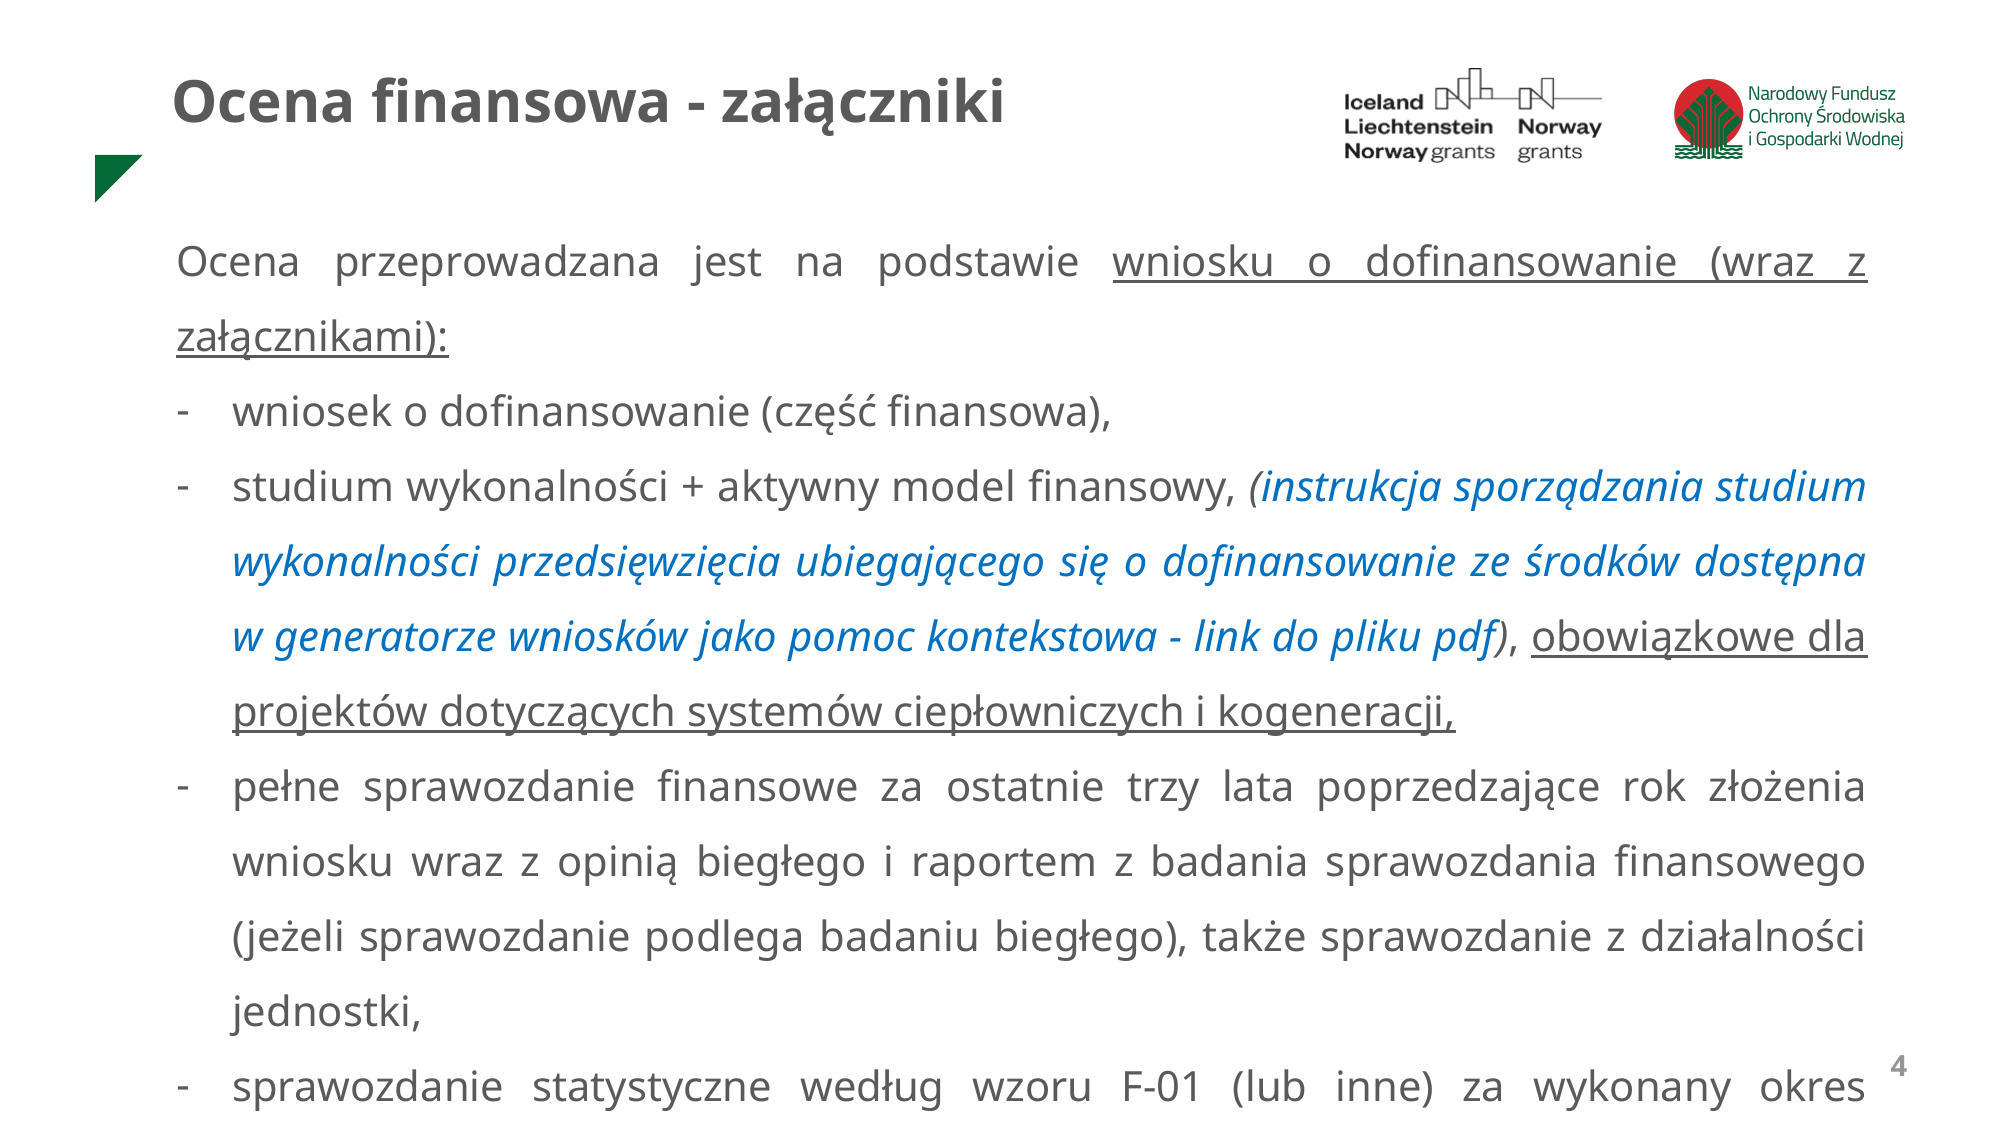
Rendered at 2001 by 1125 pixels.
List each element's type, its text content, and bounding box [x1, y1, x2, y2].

picture [1344, 68, 1602, 163]
picture [1674, 79, 1905, 159]
list Ocena finansowa - załączniki [76, 64, 1102, 168]
list Ocena przeprowadzana jest na podstawie wniosku o dofinansowanie (wraz z załącznikami): wniosek o dofinansowanie (część finansowa), studium wykonalności + aktywny model finansowy, (instrukcja sporządzania studium wykonalności przedsięwzięcia ubiegającego się o dofinansowanie ze środków dostępna w generatorze wniosków jako pomoc kontekstowa - link do pliku pdf), obowiązkowe dla projektów dotyczących systemów ciepłowniczych i kogeneracji, pełne sprawozdanie finansowe za ostatnie trzy lata poprzedzające rok złożenia wniosku wraz z opinią biegłego i raportem z badania sprawozdania finansowego (jeżeli sprawozdanie podlega badaniu biegłego), także sprawozdanie z działalności jednostki, sprawozdanie statystyczne według wzoru F-01 (lub inne) za wykonany okres sprawozdawczy bieżącego roku, [161, 202, 1883, 1125]
